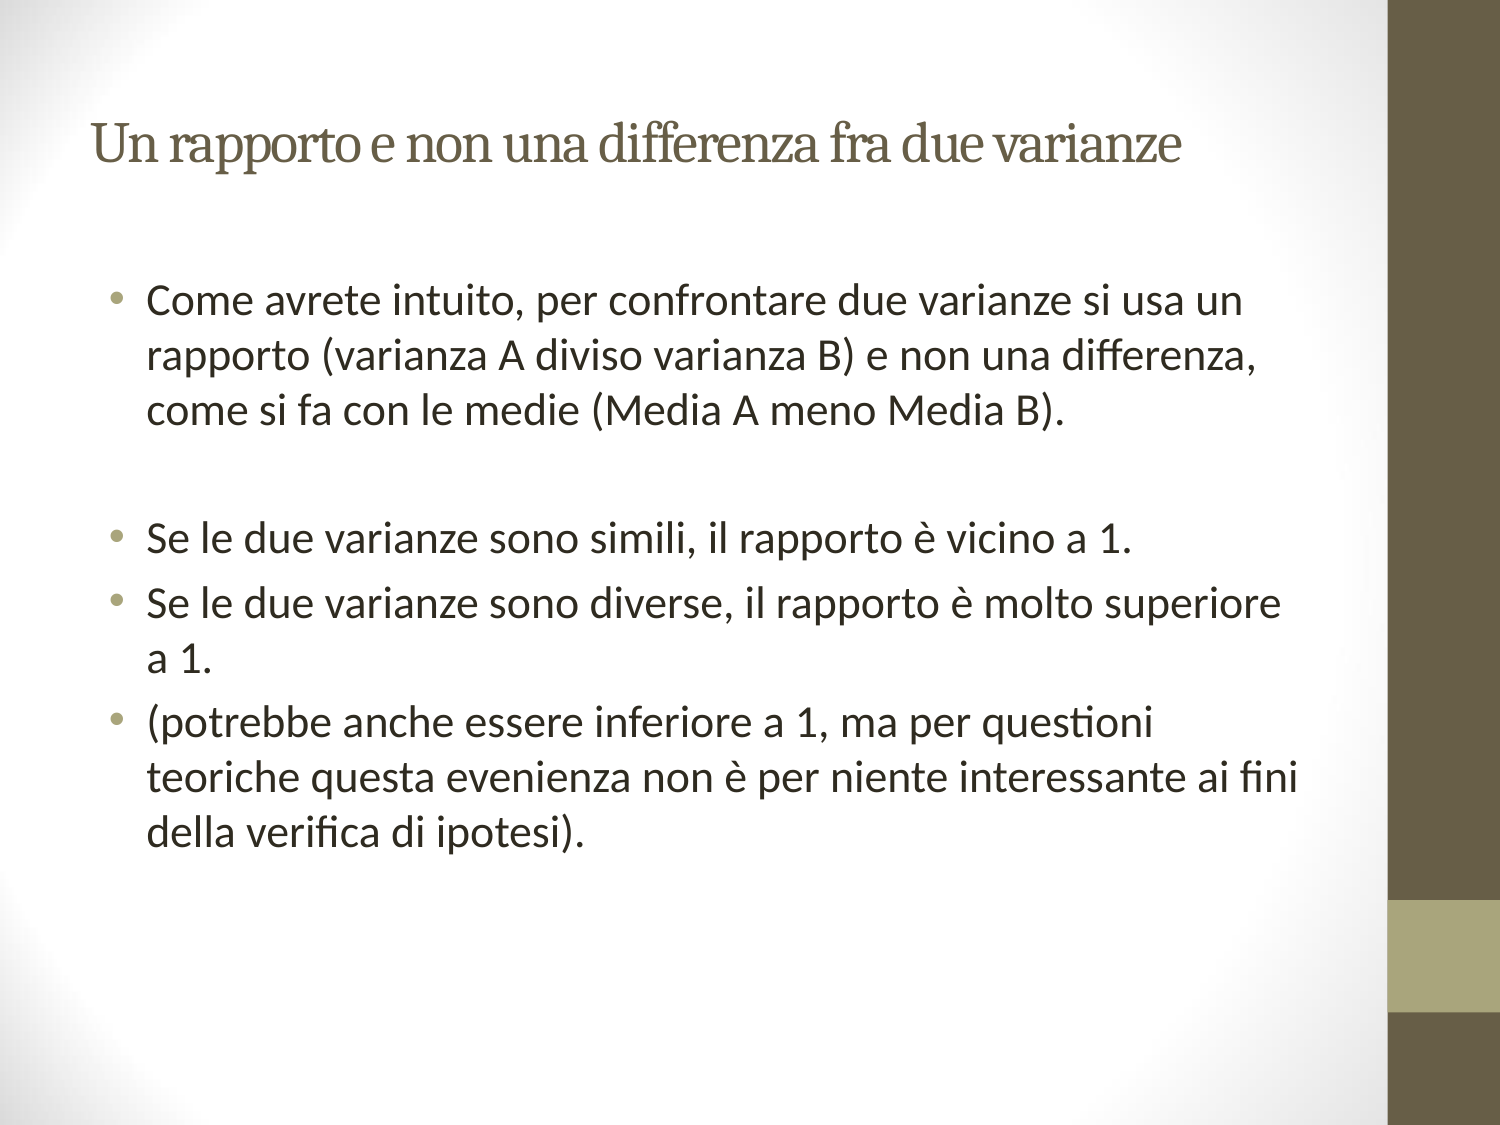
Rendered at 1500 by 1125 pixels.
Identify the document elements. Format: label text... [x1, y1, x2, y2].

list Come avrete intuito, per confrontare due varianze si usa un rapporto (varianza A diviso varianza B) e non una differenza, come si fa con le medie (Media A meno Media B). Se le due varianze sono simili, il rapporto è vicino a 1. Se le due varianze sono diverse, il rapporto è molto superiore a 1. (potrebbe anche essere inferiore a 1, ma per questioni teoriche questa evenienza non è per niente interessante ai fini della verifica di ipotesi). [75, 262, 1325, 1050]
picture [0, 0, 1387, 1125]
title Un rapporto e non una differenza fra due varianze [75, 45, 1325, 233]
